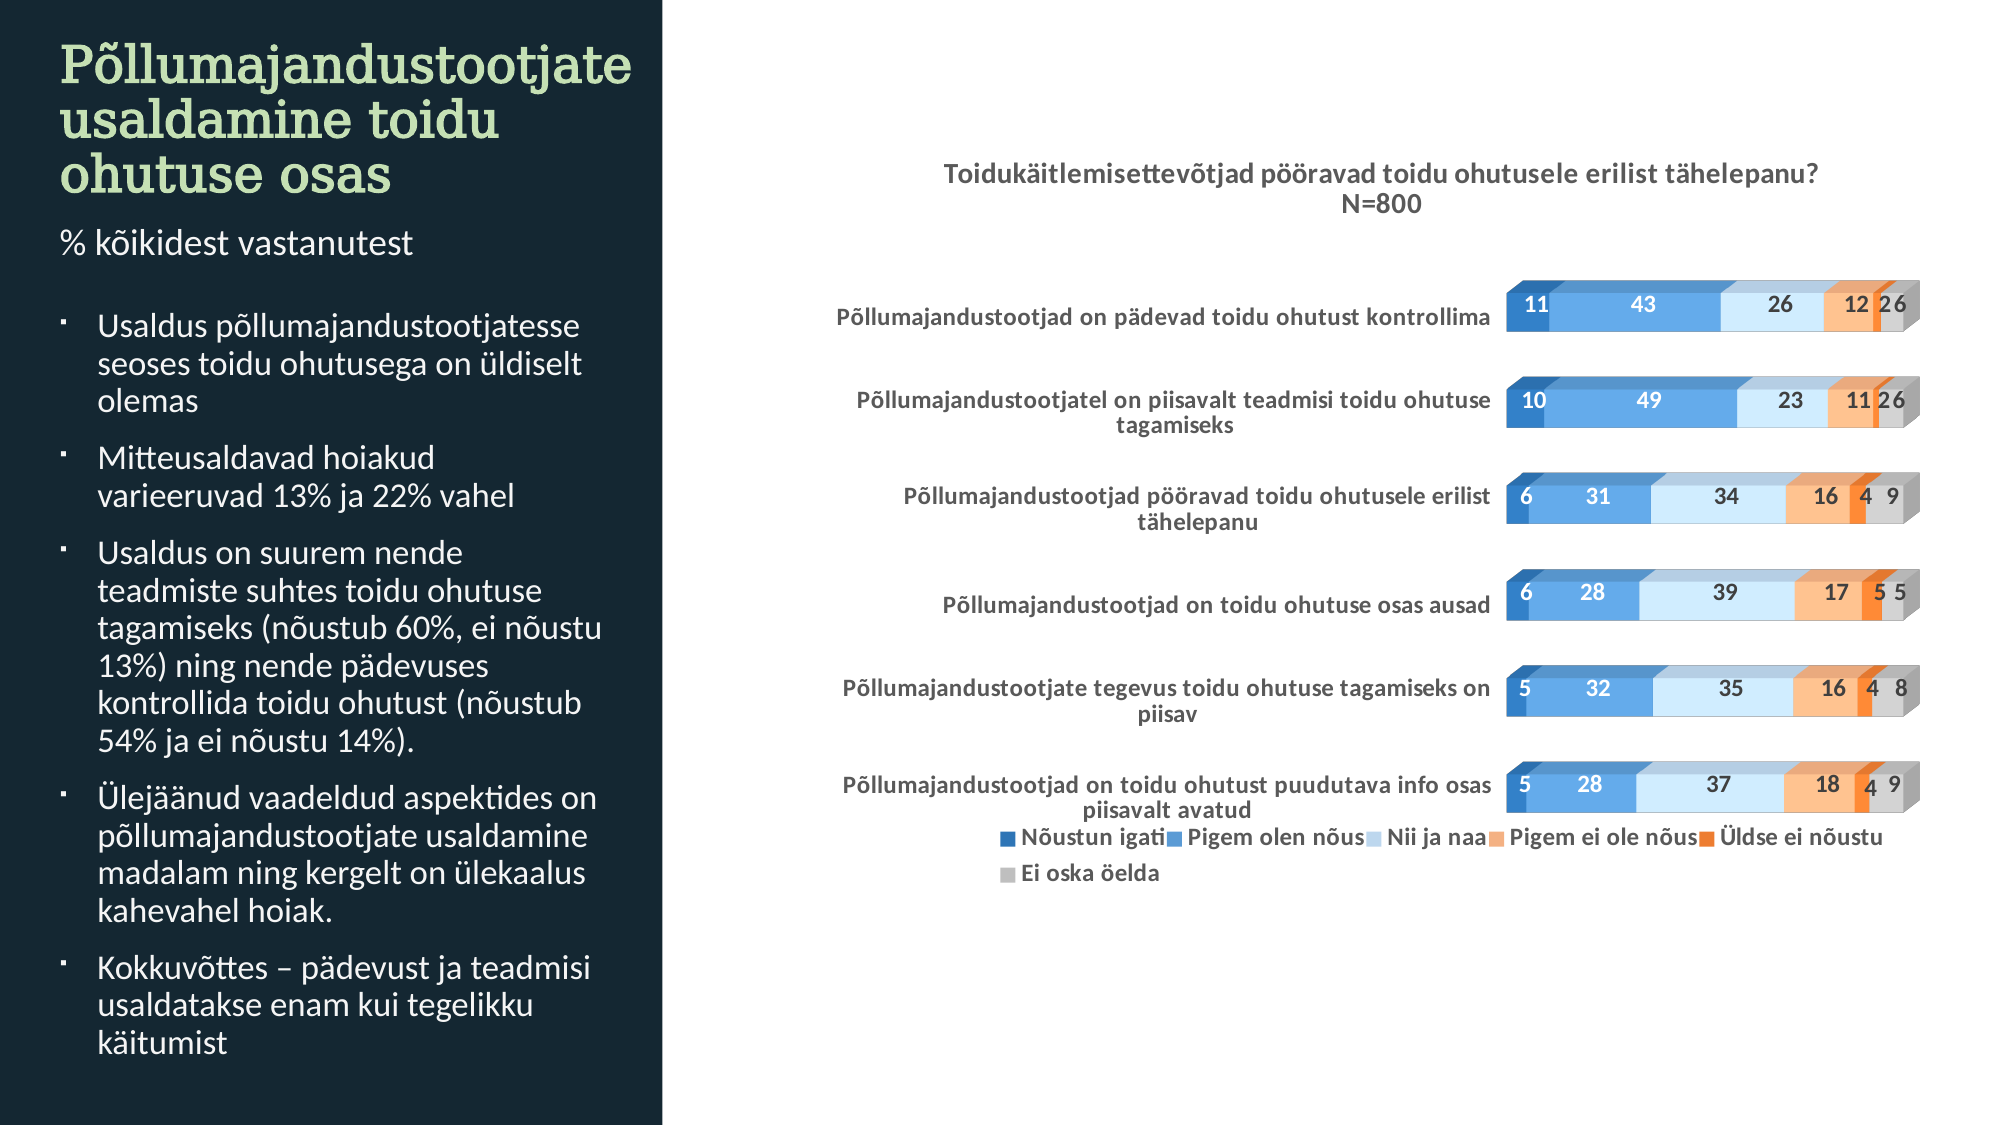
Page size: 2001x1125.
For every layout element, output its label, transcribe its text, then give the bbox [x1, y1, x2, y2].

list Usaldus põllumajandustootjatesse seoses toidu ohutusega on üldiselt olemas Mitteusaldavad hoiakud varieeruvad 13% ja 22% vahel Usaldus on suurem nende teadmiste suhtes toidu ohutuse tagamiseks (nõustub 60%, ei nõustu 13%) ning nende pädevuses kontrollida toidu ohutust (nõustub 54% ja ei nõustu 14%). Ülejäänud vaadeldud aspektides on põllumajandustootjate usaldamine madalam ning kergelt on ülekaalus kahevahel hoiak. Kokkuvõttes – pädevust ja teadmisi usaldatakse enam kui tegelikku käitumist [44, 300, 618, 1107]
subtitle % kõikidest vastanutest [44, 186, 618, 300]
title Põllumajandustootjate usaldamine toidu ohutuse osas [44, 30, 657, 211]
chart [809, 129, 1955, 911]
